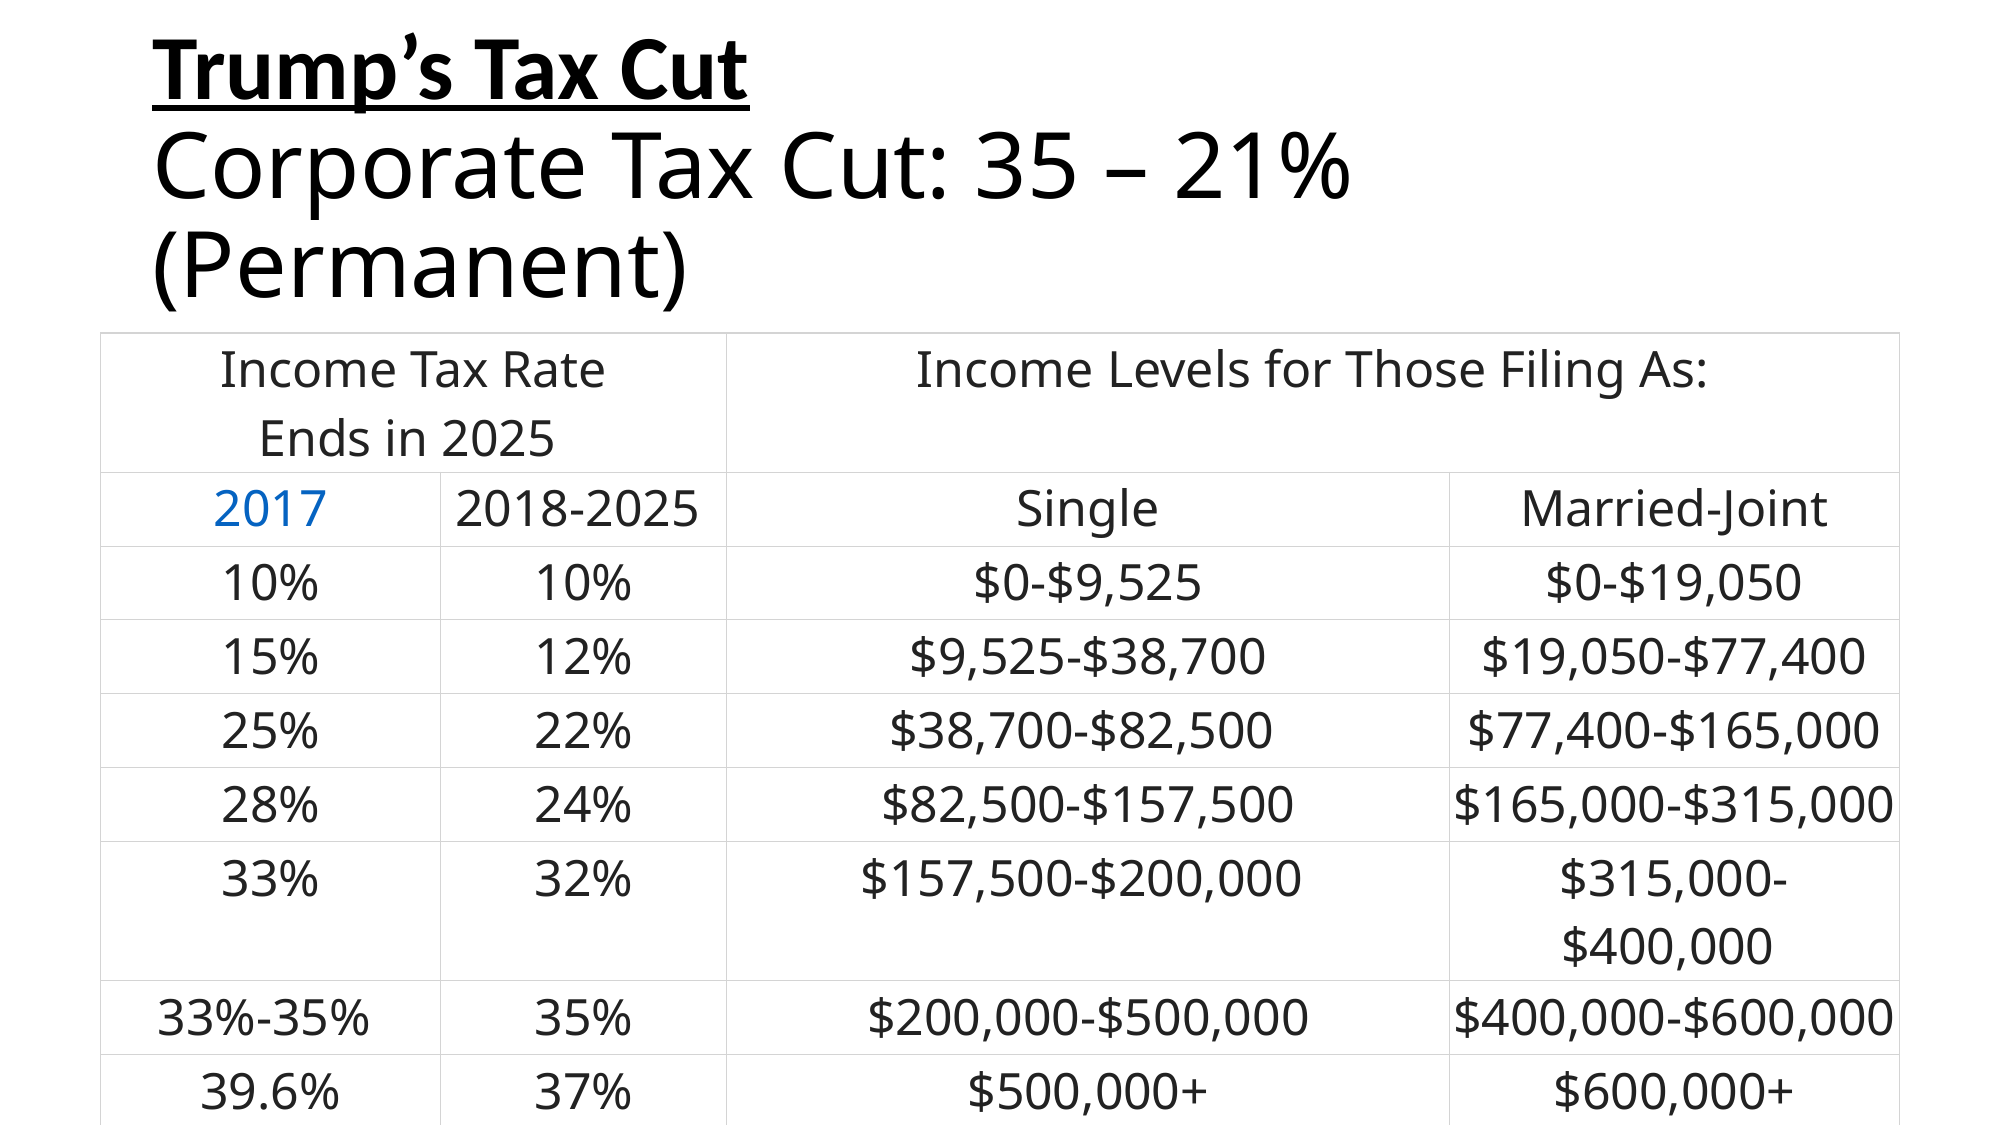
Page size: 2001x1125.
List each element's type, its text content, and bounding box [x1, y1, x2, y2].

table_cell $0-$9,525 [727, 547, 1449, 619]
table_cell 35% [441, 981, 726, 1054]
table_cell 10% [441, 547, 726, 619]
table_cell 37% [441, 1055, 726, 1125]
table_cell $600,000+ [1450, 1055, 1899, 1125]
table_cell 28% [101, 768, 440, 841]
table_cell 32% [441, 842, 726, 980]
table_cell $19,050-$77,400 [1450, 620, 1899, 693]
table_cell $165,000-$315,000 [1450, 768, 1899, 841]
table_cell 15% [101, 620, 440, 693]
table_cell 22% [441, 694, 726, 767]
table_cell $77,400-$165,000 [1450, 694, 1899, 767]
table_cell 2017 [101, 473, 440, 546]
table_cell $315,000-$400,000 [1450, 842, 1899, 980]
table_cell 39.6% [101, 1055, 440, 1125]
table_cell 24% [441, 768, 726, 841]
table_cell $0-$19,050 [1450, 547, 1899, 619]
table_cell $82,500-$157,500 [727, 768, 1449, 841]
table_cell 25% [101, 694, 440, 767]
table_cell 10% [101, 547, 440, 619]
table_cell $200,000-$500,000 [727, 981, 1449, 1054]
table_header Income Tax Rate Ends in 2025 [101, 334, 726, 472]
table_cell 33%-35% [101, 981, 440, 1054]
table_cell $38,700-$82,500 [727, 694, 1449, 767]
table_cell 33% [101, 842, 440, 980]
table_cell Single [727, 473, 1449, 546]
table_cell 2018-2025 [441, 473, 726, 546]
table_cell $400,000-$600,000 [1450, 981, 1899, 1054]
table_cell 12% [441, 620, 726, 693]
title Trump’s Tax Cut Corporate Tax Cut: 35 – 21% (Permanent) [137, 59, 1863, 278]
table_header Income Levels for Those Filing As: [727, 334, 1899, 472]
table_cell $157,500-$200,000 [727, 842, 1449, 980]
table_cell Married-Joint [1450, 473, 1899, 546]
table_cell $9,525-$38,700 [727, 620, 1449, 693]
table_cell $500,000+ [727, 1055, 1449, 1125]
